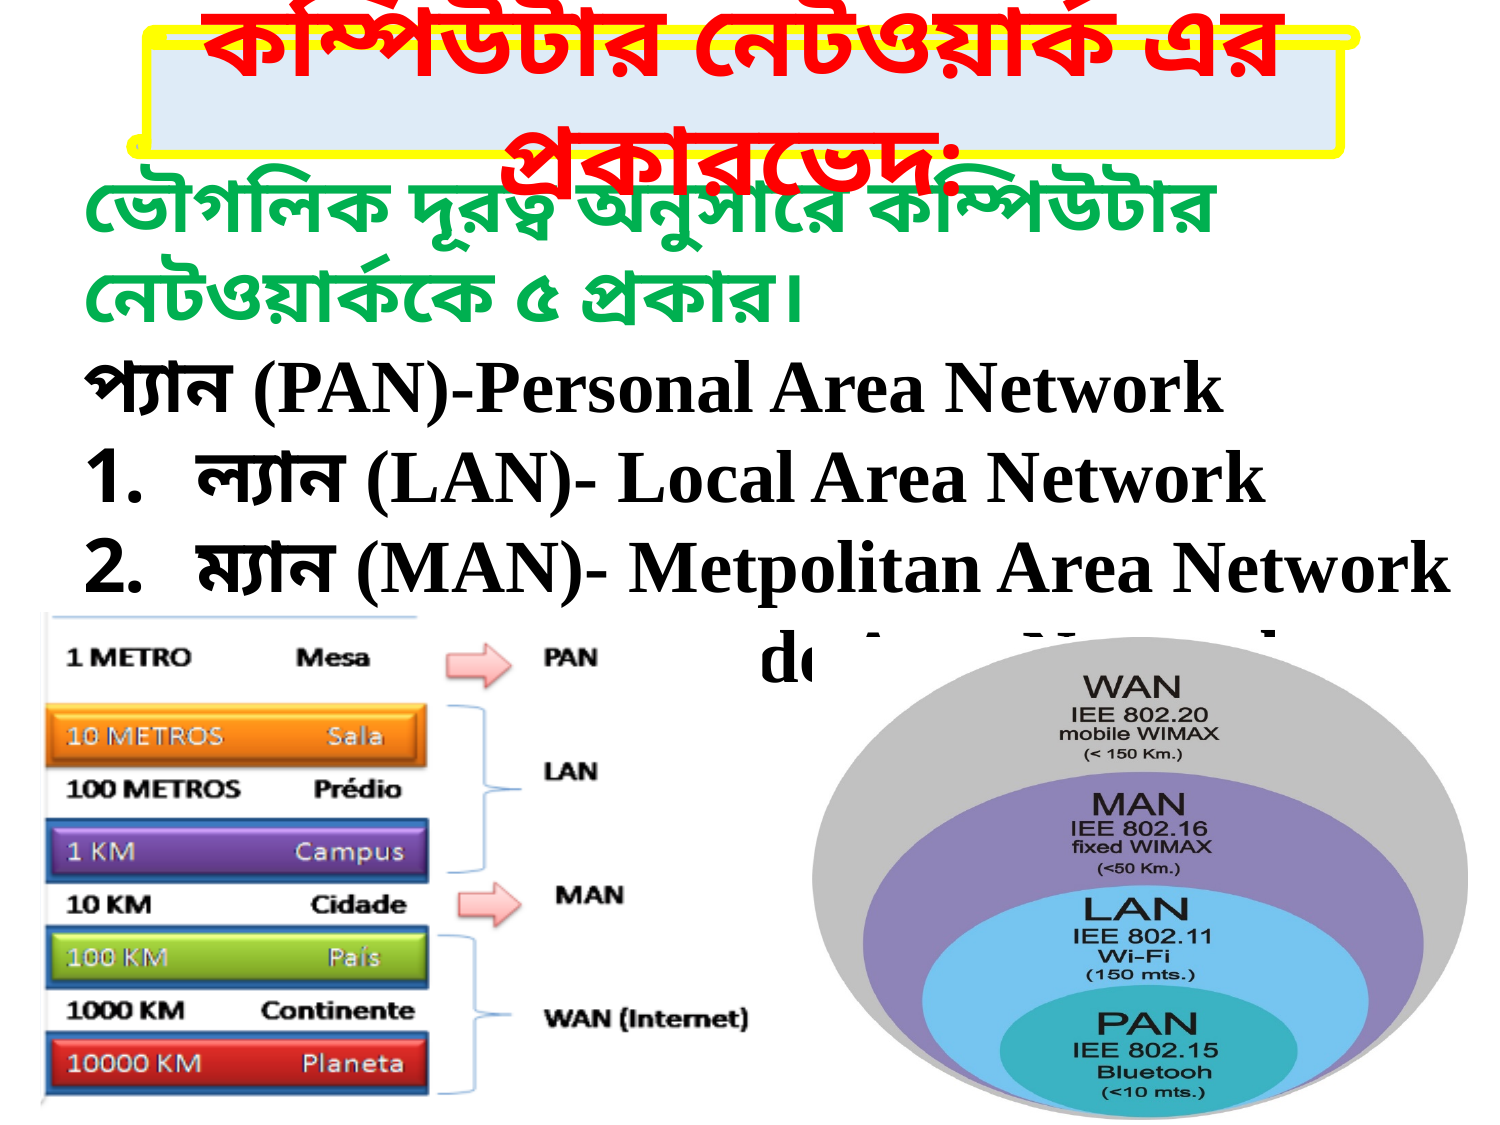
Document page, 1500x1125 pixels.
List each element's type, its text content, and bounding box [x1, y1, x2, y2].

picture [40, 612, 763, 1114]
text_box ভৌগলিক দূরত্ব অনুসারে কম্পিউটার নেটওয়ার্ককে ৫ প্রকার। প্যান (PAN)-Personal Area Network ল্যান (LAN)- Local Area Network ম্যান (MAN)- Metpolitan Area Network ওয়ান (WAN)- Wide Area Network [12, 149, 1475, 705]
picture [812, 637, 1468, 1120]
text_box কম্পিউটার নেটওয়ার্ক এর প্রকারভেদ: [129, 28, 1357, 156]
